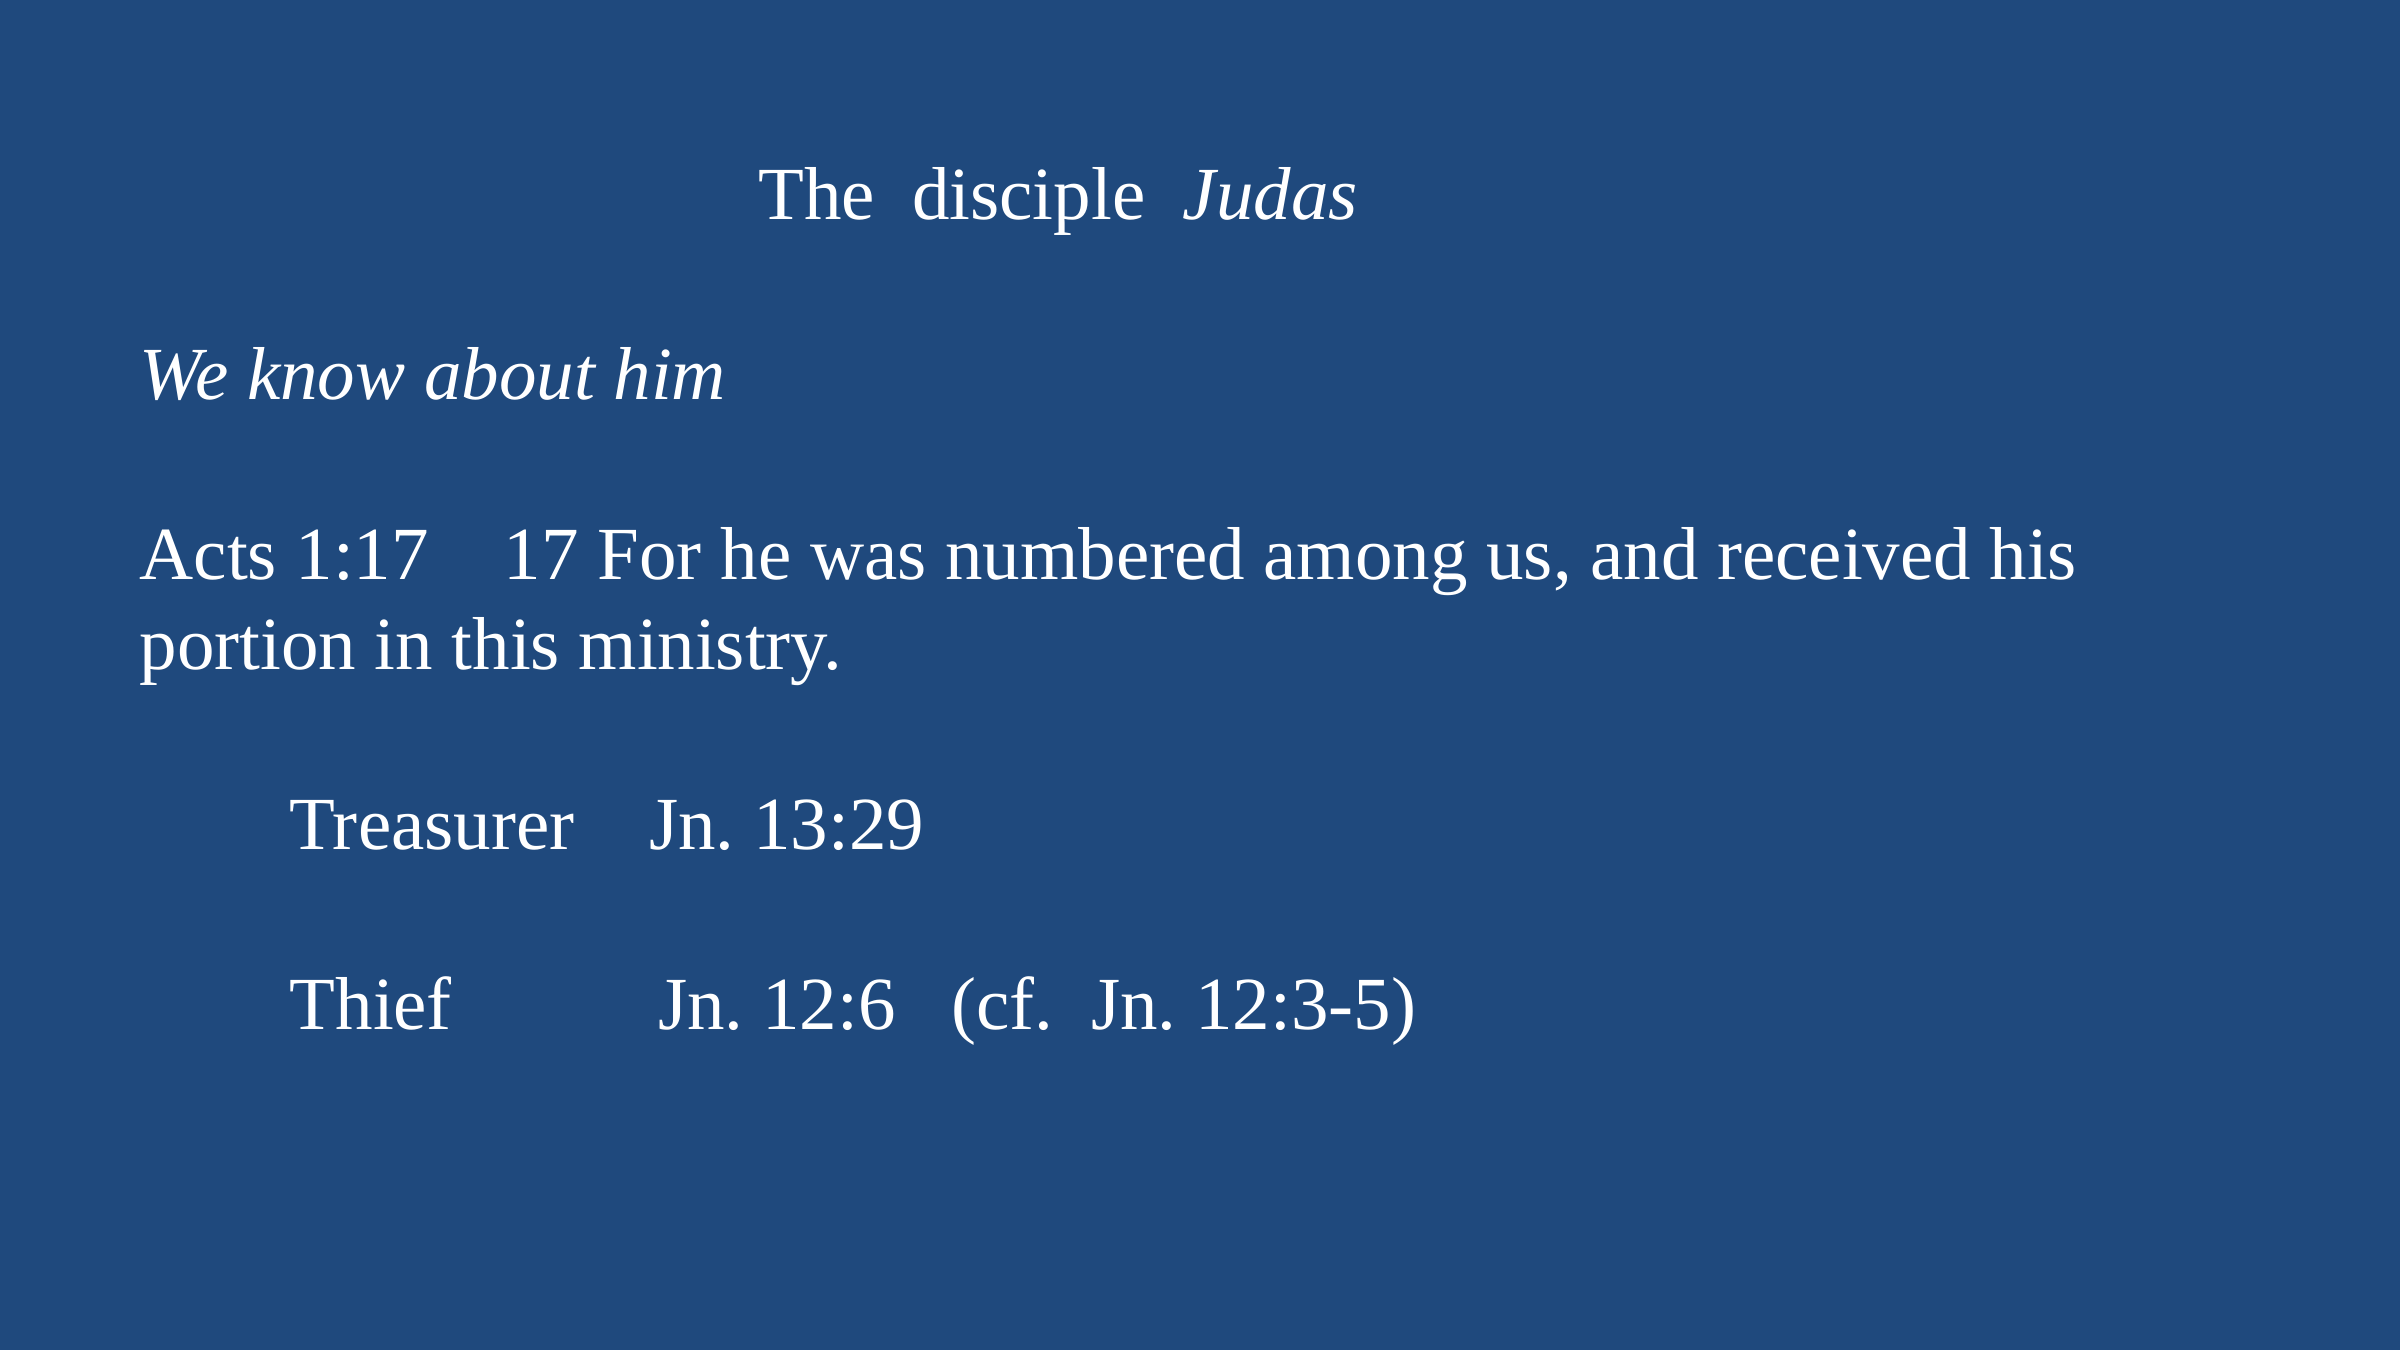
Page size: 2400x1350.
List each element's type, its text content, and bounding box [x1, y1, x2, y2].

text_box The disciple Judas We know about him Acts 1:17 17 For he was numbered among us, and received his portion in this ministry. Treasurer Jn. 13:29 Thief Jn. 12:6 (cf. Jn. 12:3-5) [124, 137, 2288, 1323]
